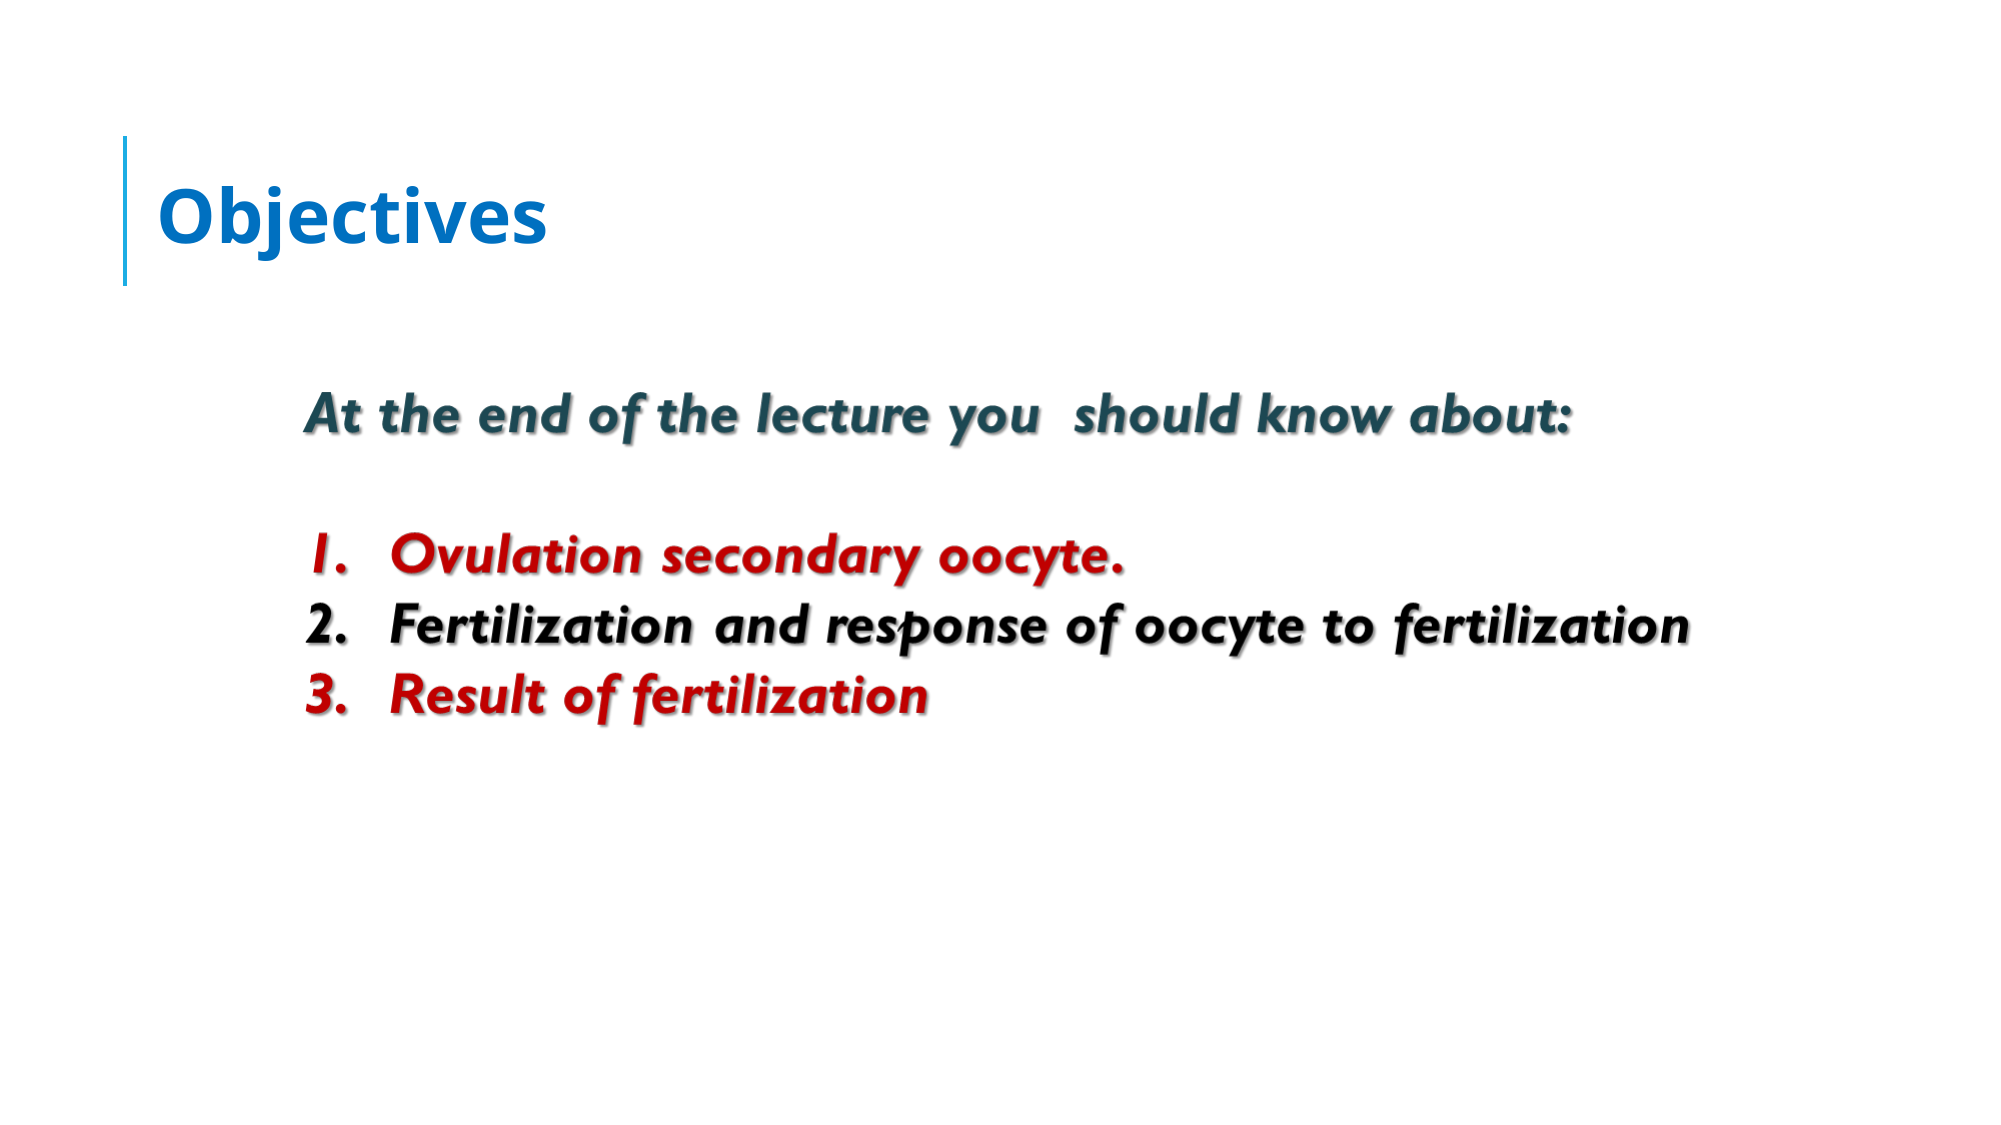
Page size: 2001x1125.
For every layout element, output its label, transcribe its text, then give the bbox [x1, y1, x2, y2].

list Objectives [129, 52, 1939, 1082]
picture [268, 357, 1732, 768]
